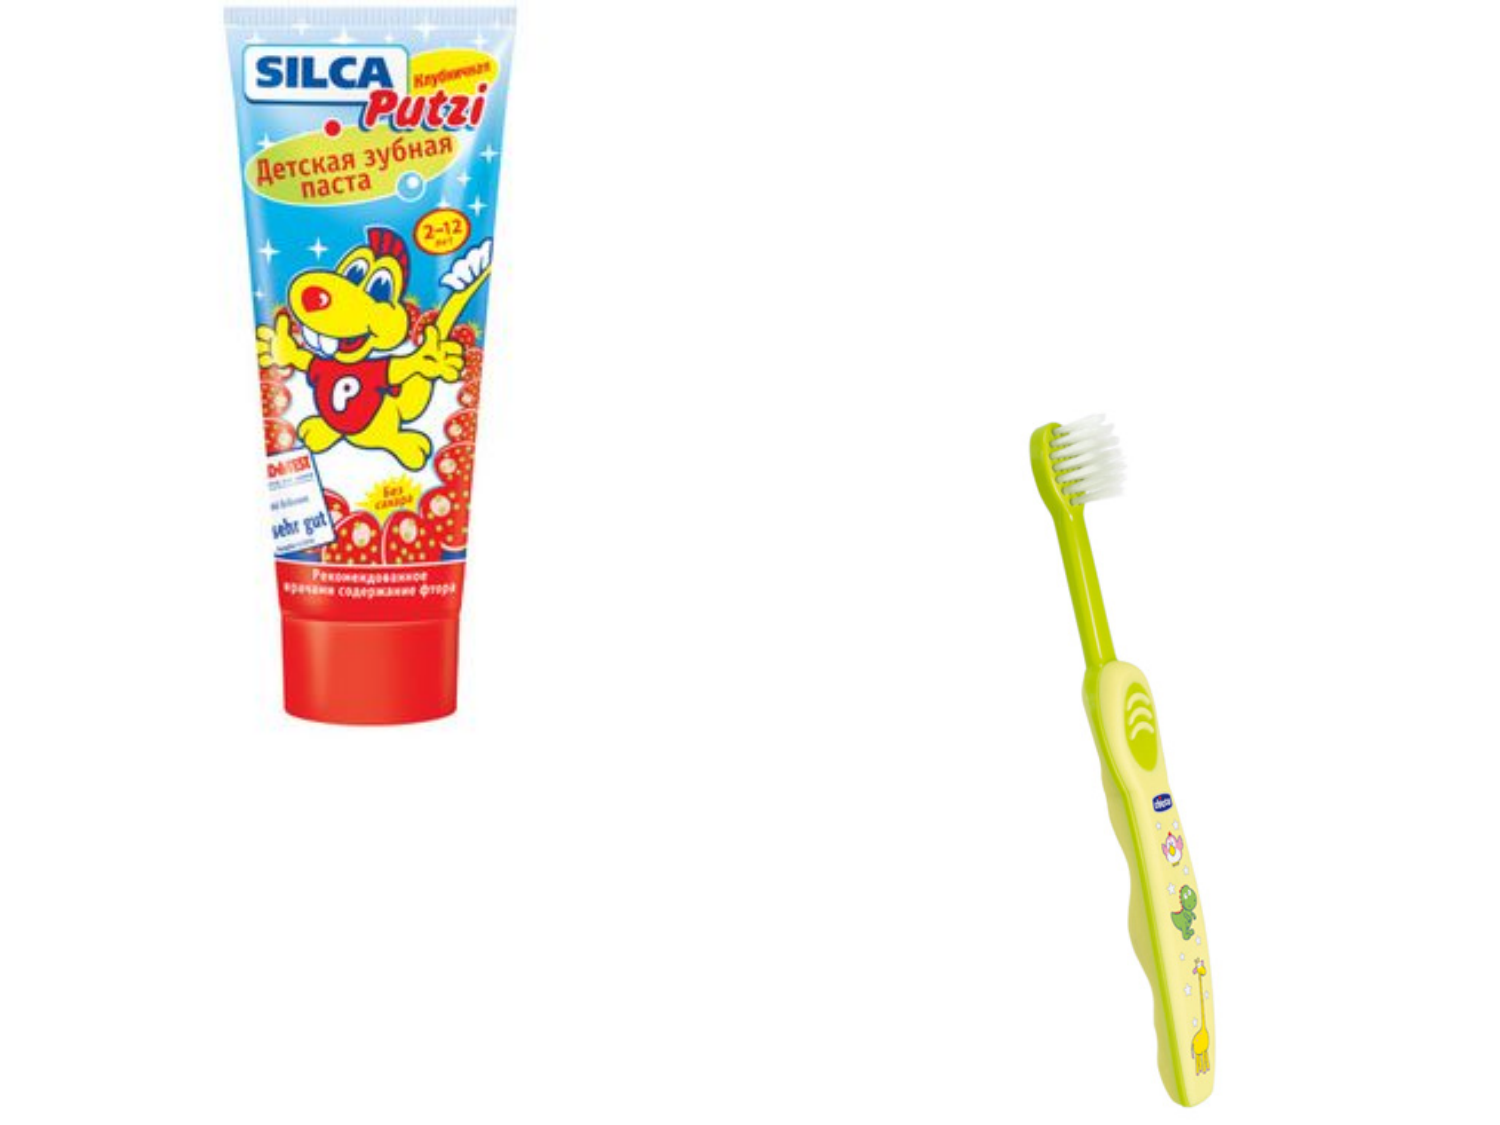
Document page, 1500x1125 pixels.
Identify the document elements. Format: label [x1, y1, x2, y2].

picture [0, 0, 739, 739]
picture [761, 386, 1500, 1125]
